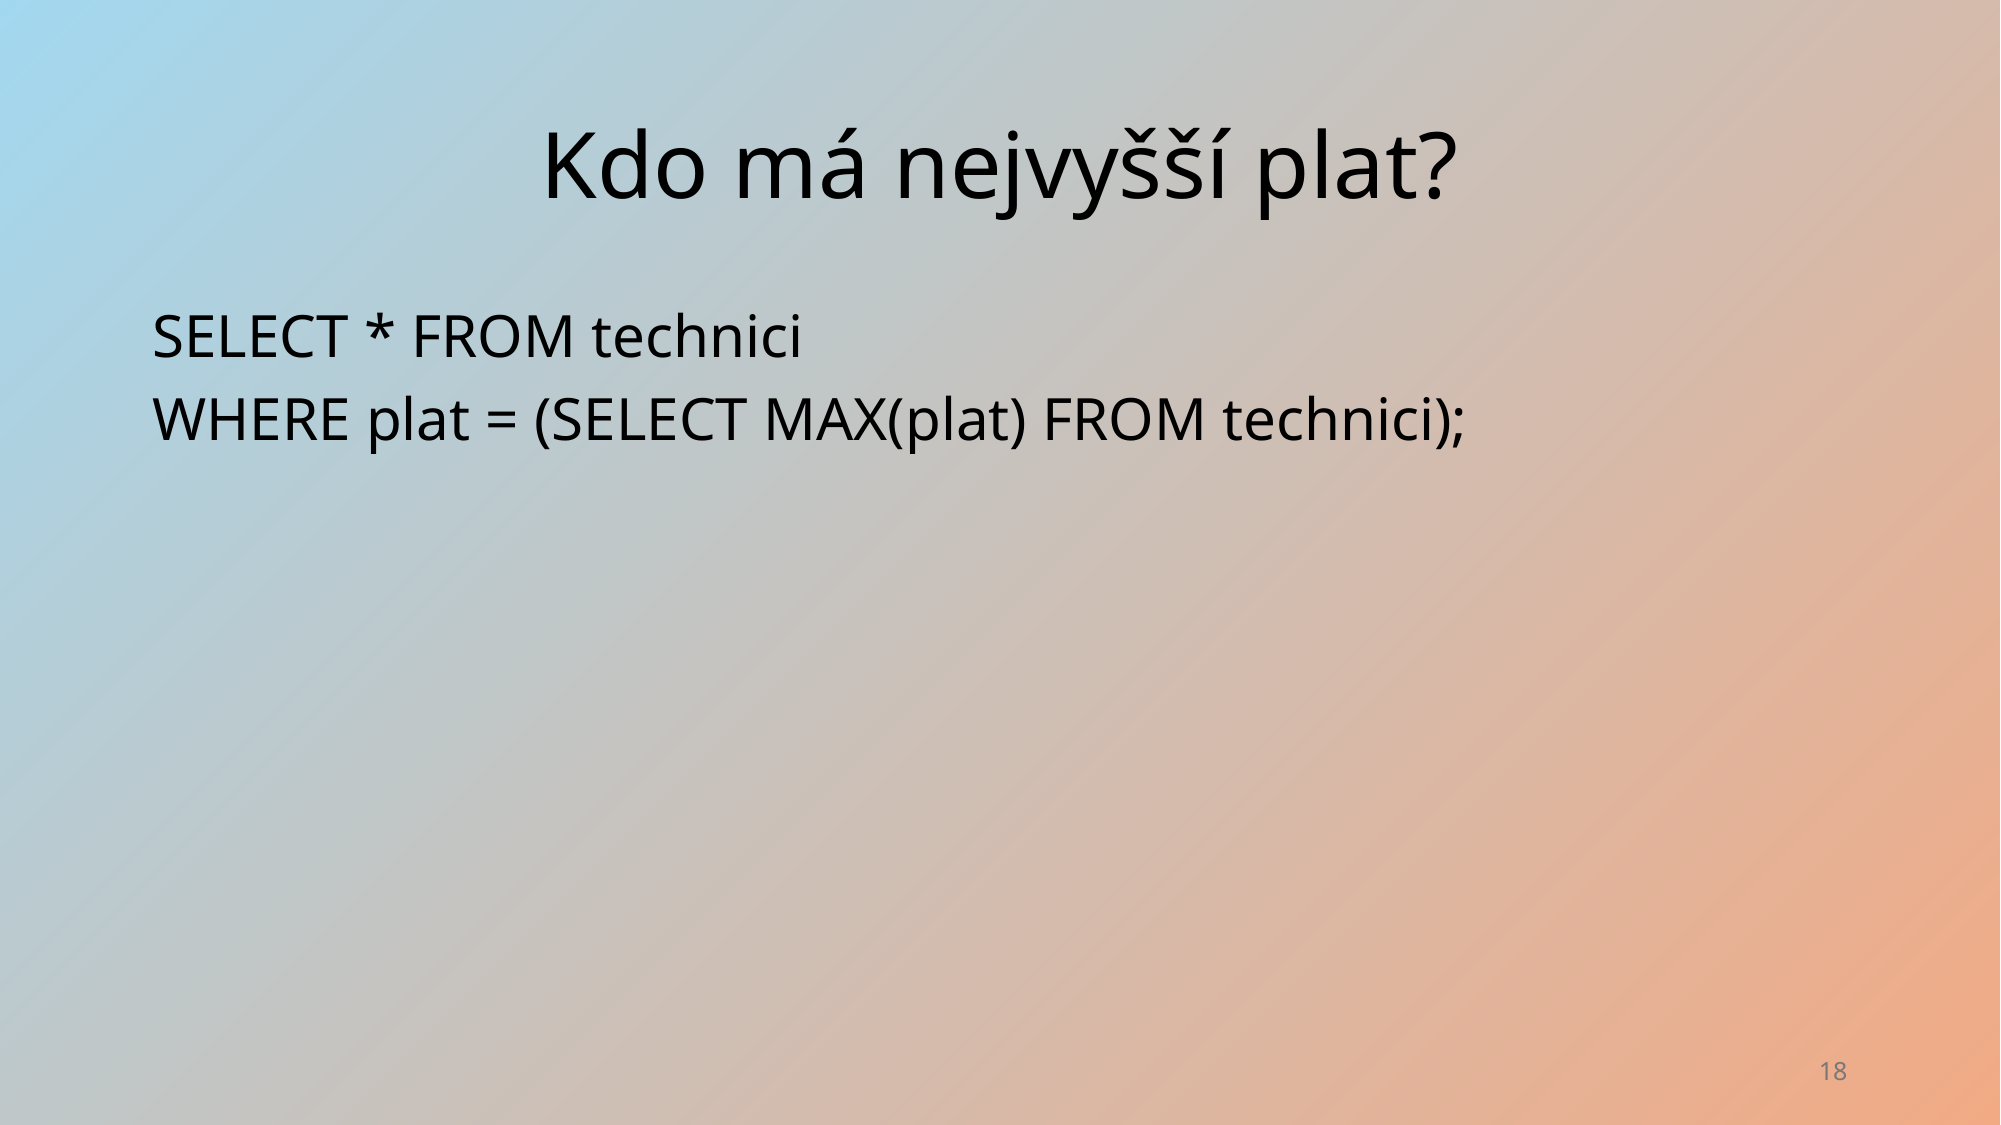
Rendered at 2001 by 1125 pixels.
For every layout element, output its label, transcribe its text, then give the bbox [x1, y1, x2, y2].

title Kdo má nejvyšší plat? [137, 59, 1863, 278]
list SELECT * FROM technici WHERE plat = (SELECT MAX(plat) FROM technici); [137, 299, 1863, 1014]
slide_number 18 [1412, 1042, 1863, 1103]
